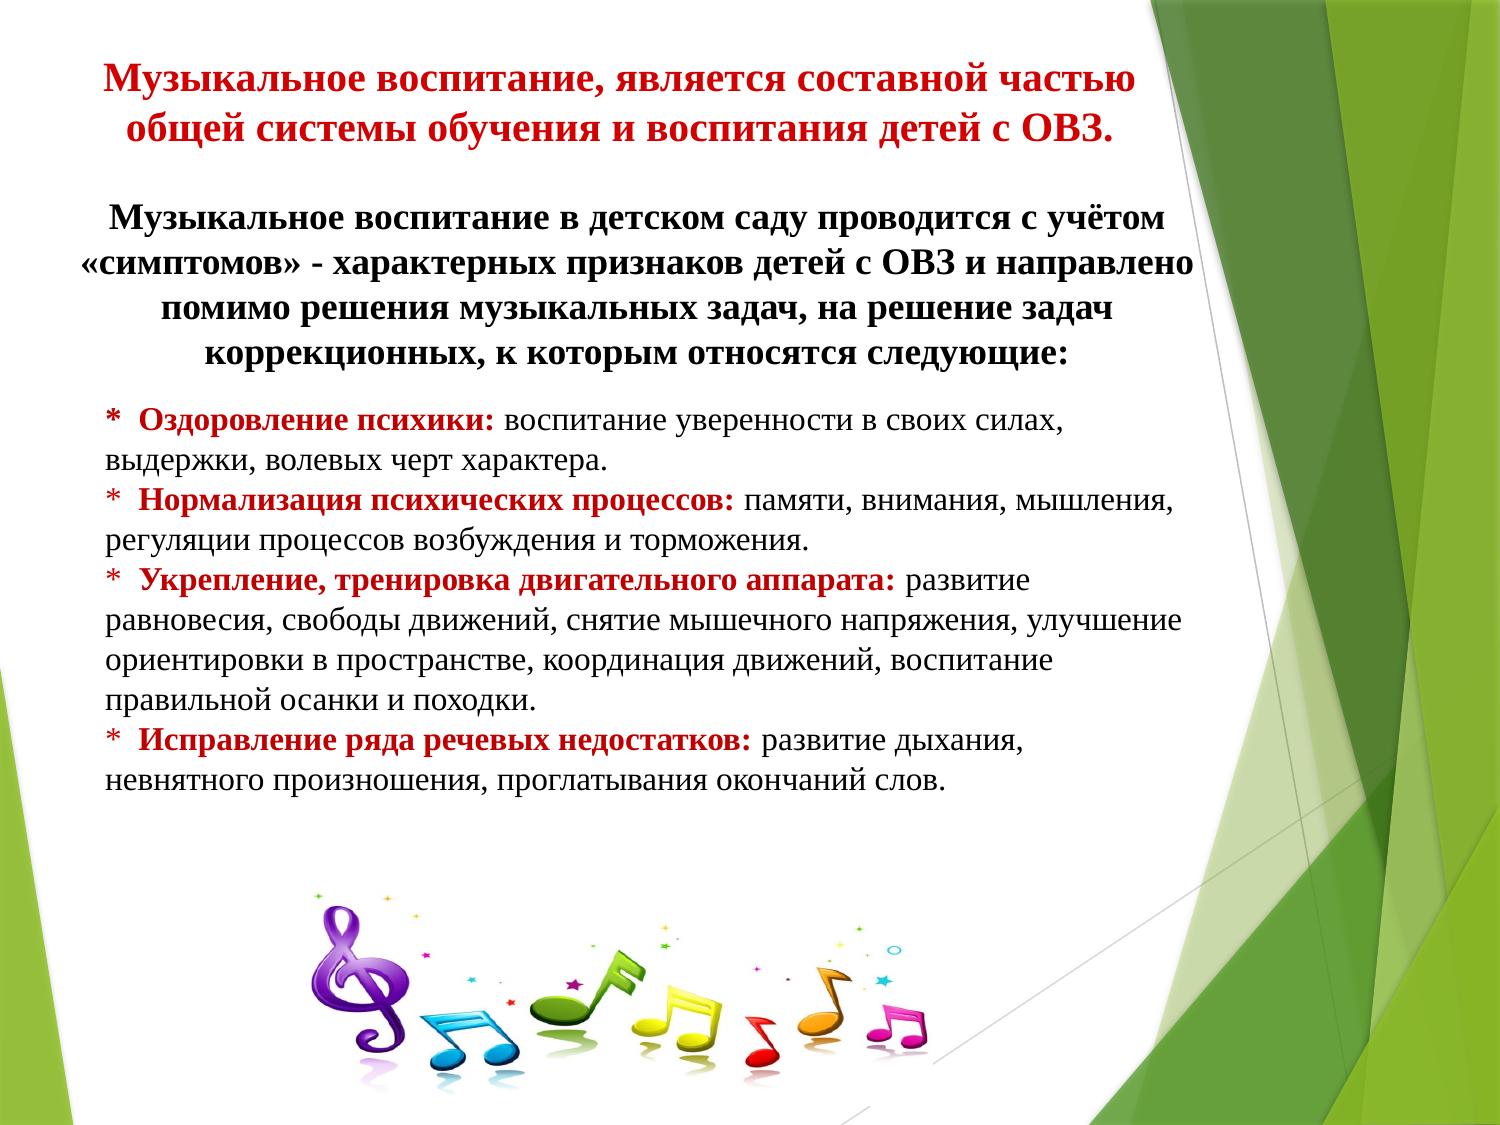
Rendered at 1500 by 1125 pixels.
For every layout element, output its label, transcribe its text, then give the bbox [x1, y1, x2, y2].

title * Оздоровление психики: воспитание уверенности в своих силах, выдержки, волевых черт характера. * Нормализация психических процессов: памяти, внимания, мышления, регуляции процессов возбуждения и торможения. * Укрепление, тренировка двигательного аппарата: развитие равновесия, свободы движений, снятие мышечного напряжения, улучшение ориентировки в пространстве, координация движений, воспитание правильной осанки и походки. * Исправление ряда речевых недостатков: развитие дыхания, невнятного произношения, проглатывания окончаний слов. [90, 389, 1213, 887]
text_box Музыкальное воспитание, является составной частью общей системы обучения и воспитания детей с ОВЗ. [29, 42, 1211, 185]
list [306, 881, 934, 1107]
text_box Музыкальное воспитание в детском саду проводится с учётом «симптомов» - характерных признаков детей с ОВЗ и направлено помимо решения музыкальных задач, на решение задач коррекционных, к которым относятся следующие: [64, 184, 1211, 386]
